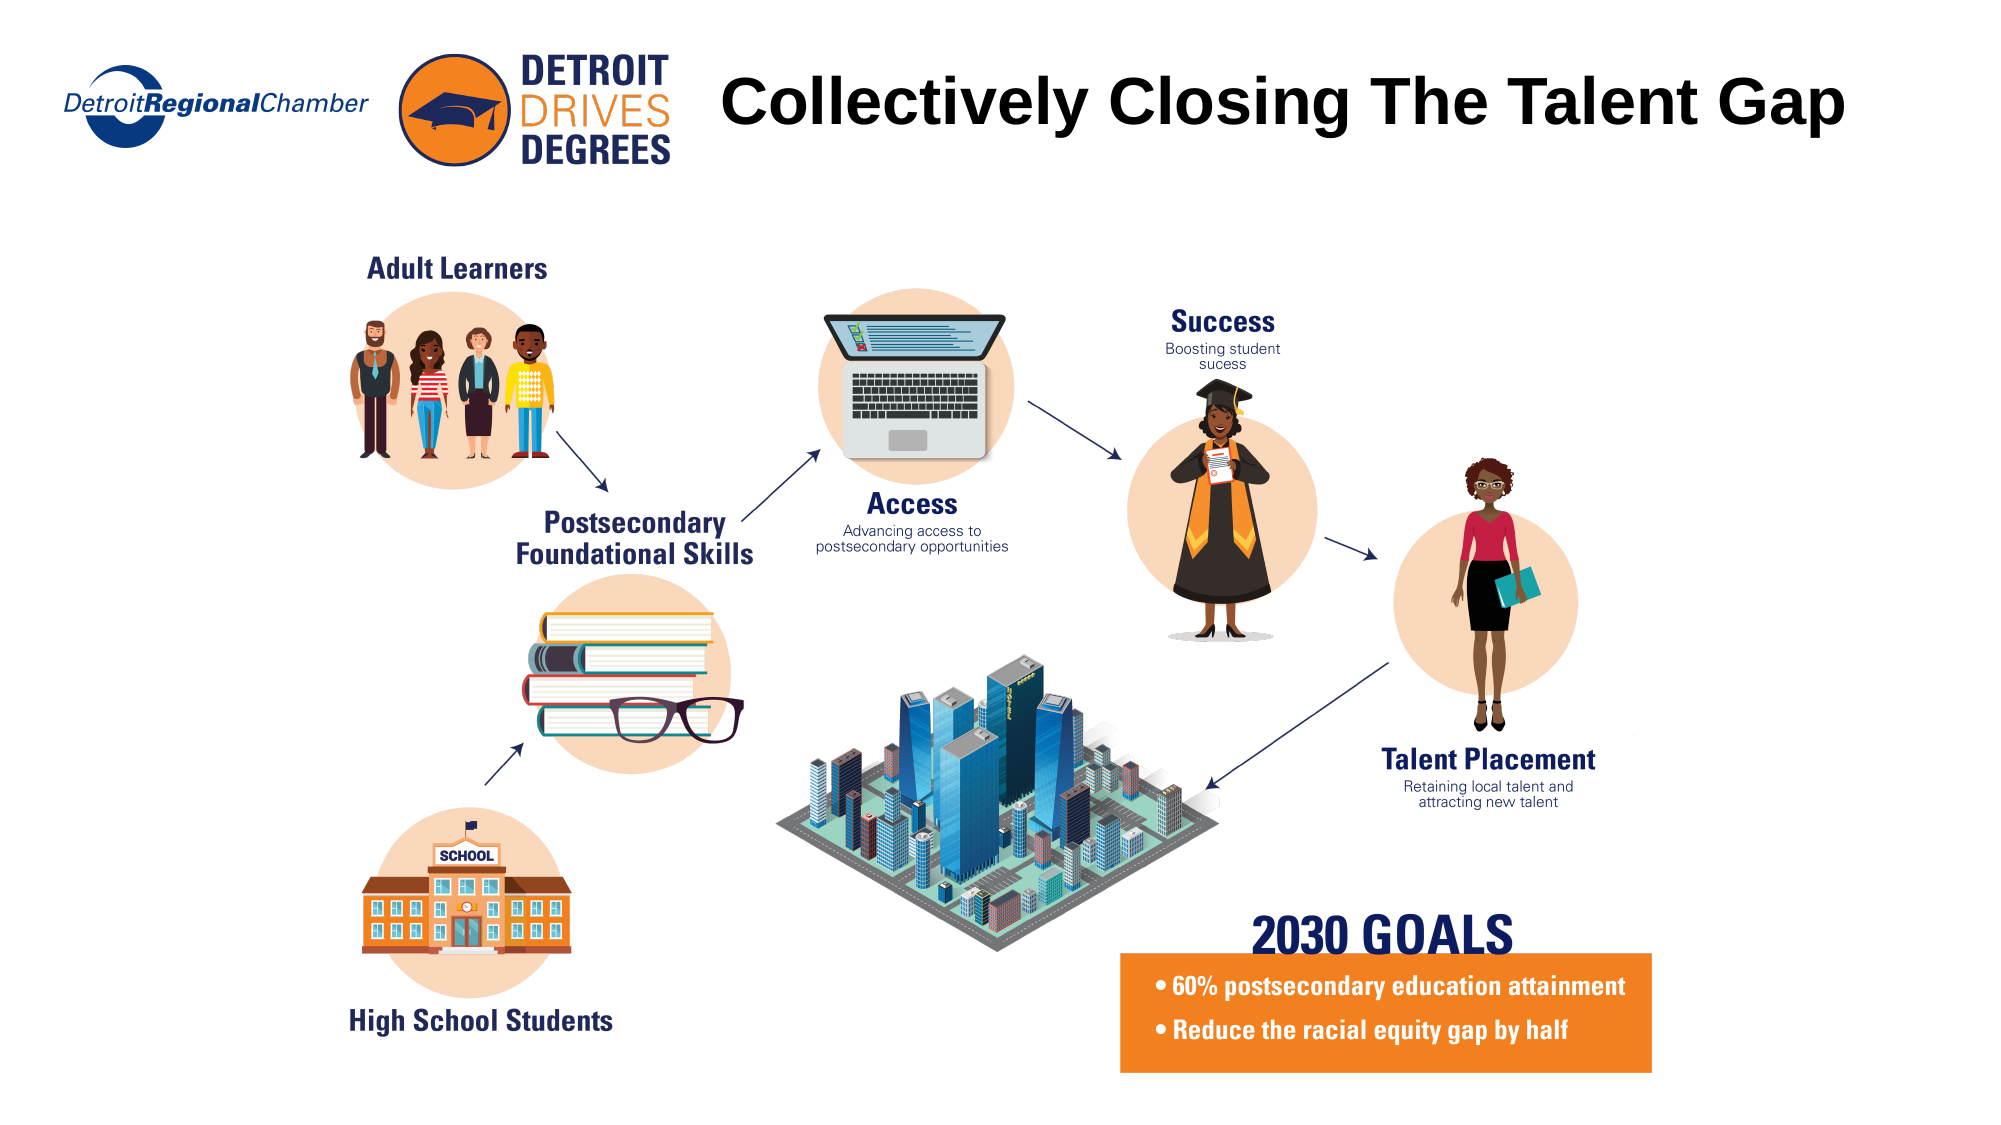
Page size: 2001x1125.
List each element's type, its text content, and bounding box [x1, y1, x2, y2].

text_box Collectively Closing The Talent Gap [705, 50, 1884, 146]
picture [63, 65, 370, 148]
picture [348, 253, 1652, 1073]
picture [381, 30, 695, 187]
